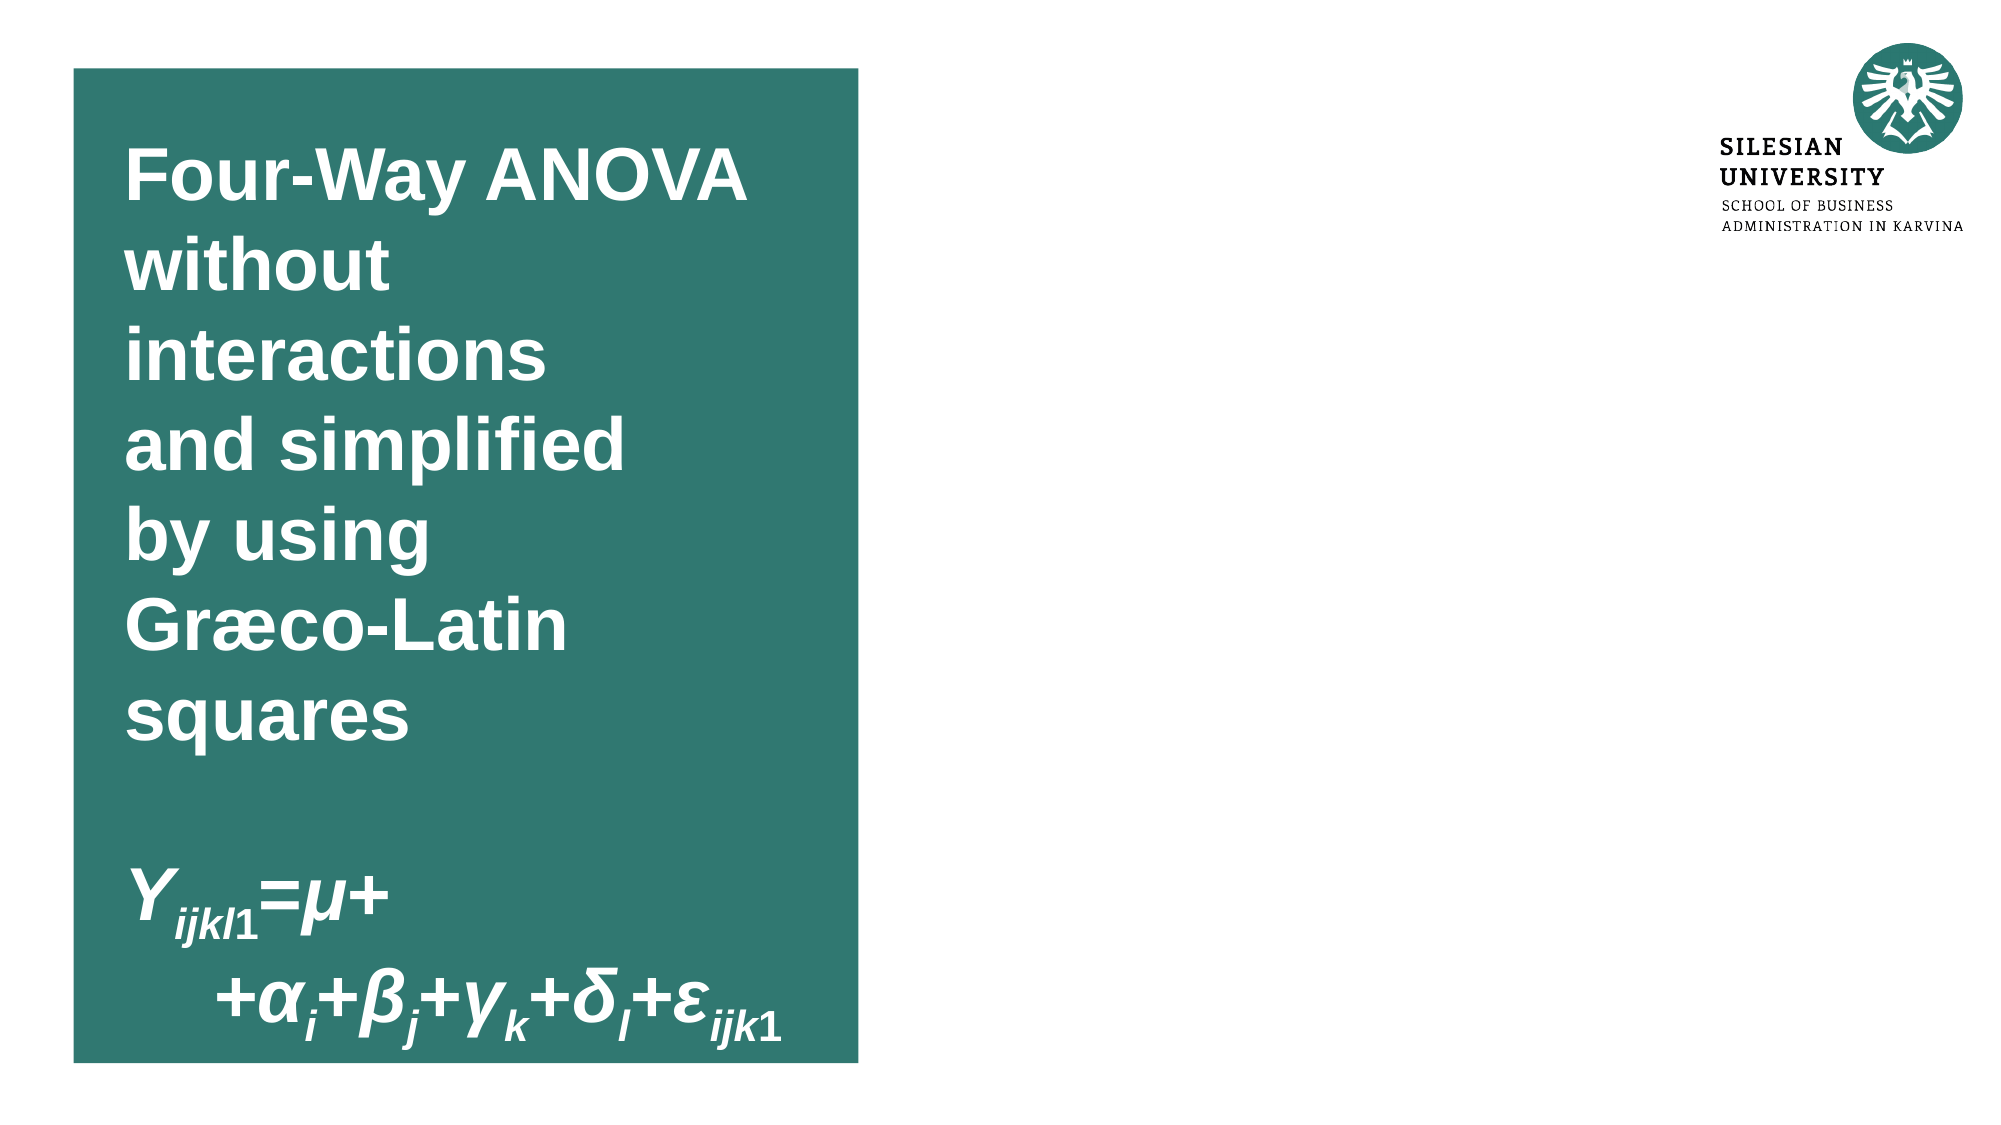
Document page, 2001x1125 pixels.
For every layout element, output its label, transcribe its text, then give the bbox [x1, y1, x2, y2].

title Four-Way ANOVA without interactions and simplified by using Græco-Latin squares Yijkl1=μ+ +αi+βj+γk+δl+εijk1 [109, 118, 824, 337]
picture [1720, 43, 1963, 231]
